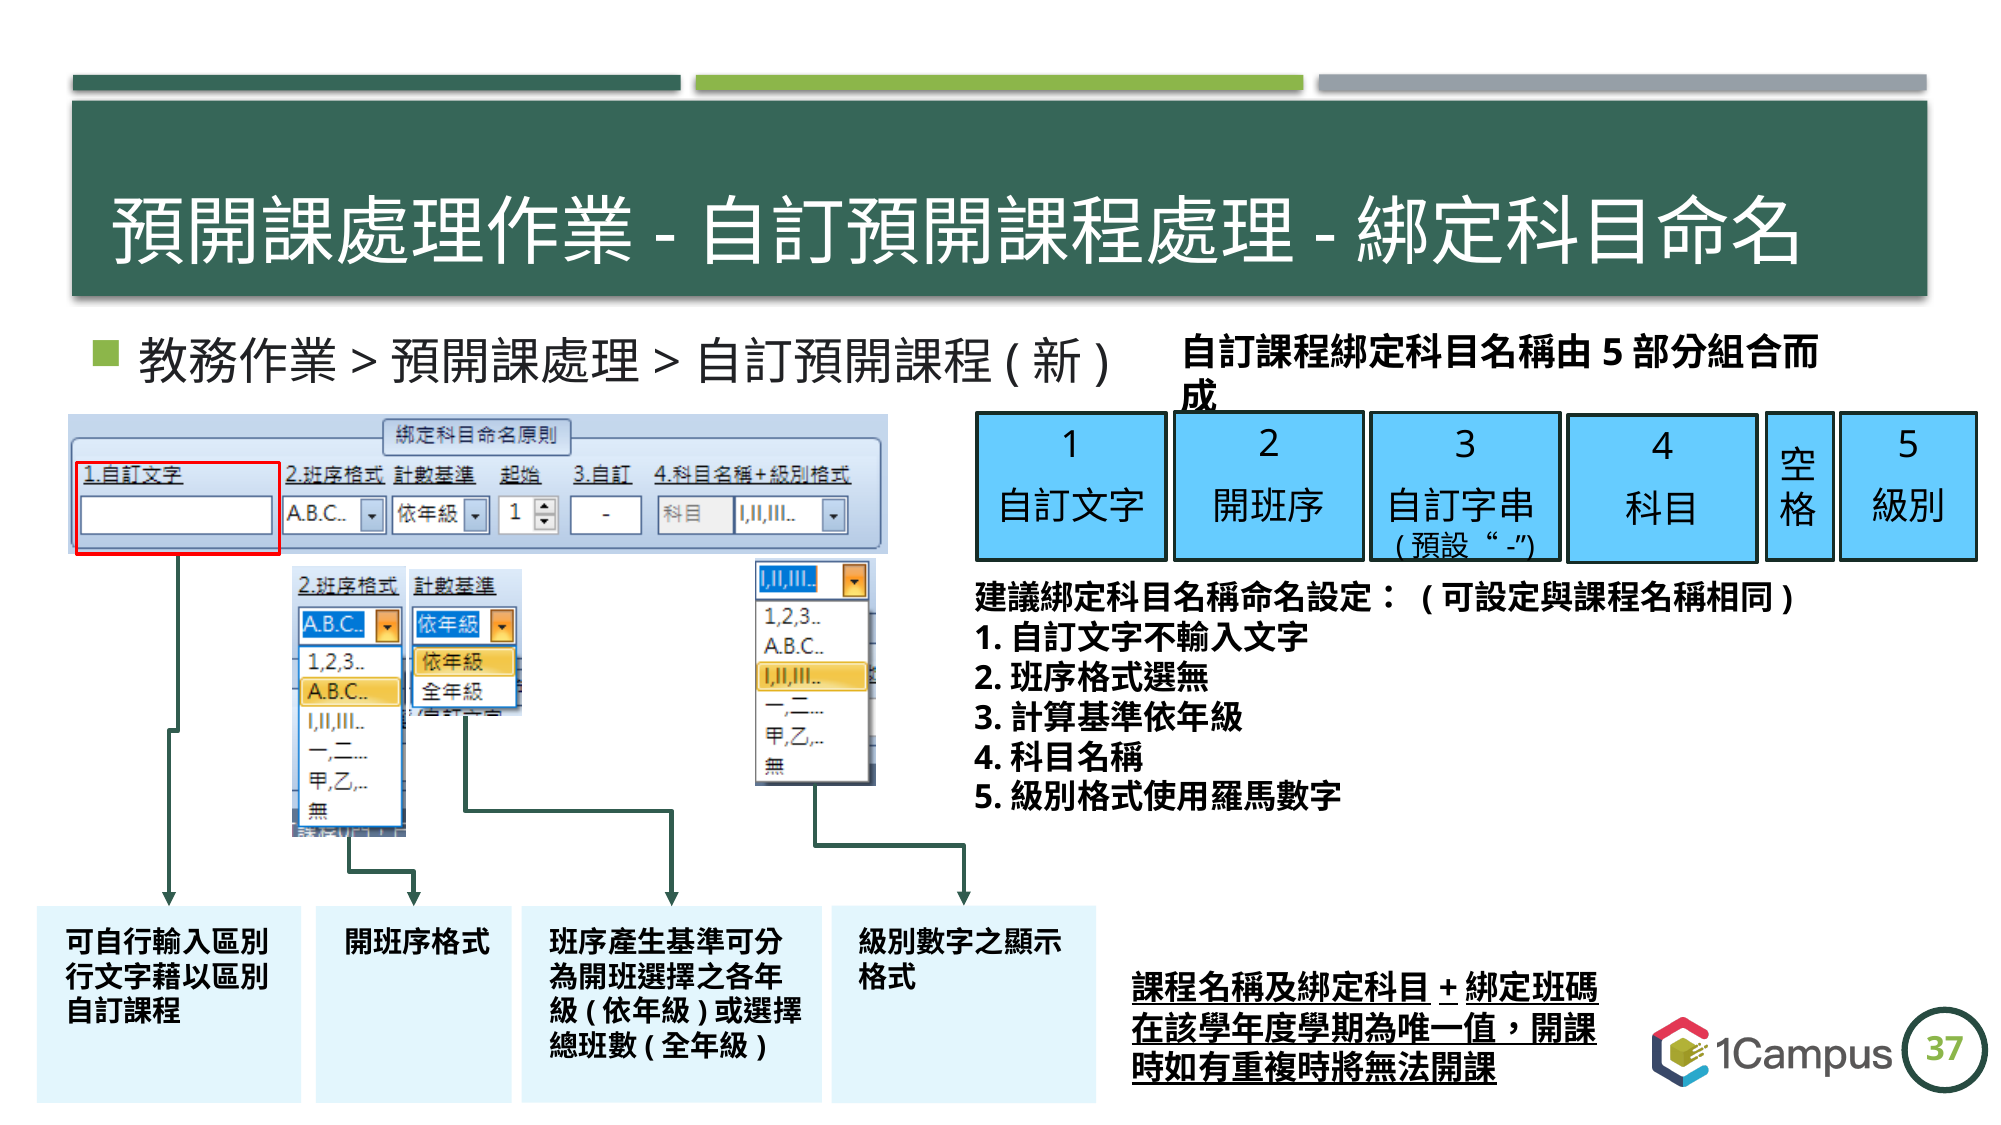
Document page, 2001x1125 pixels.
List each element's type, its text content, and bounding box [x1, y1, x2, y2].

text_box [36, 905, 304, 1104]
slide_number 37 [1904, 1064, 1909, 1073]
picture [754, 558, 876, 787]
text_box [346, 838, 417, 903]
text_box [1764, 412, 1834, 561]
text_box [976, 412, 1167, 561]
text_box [520, 905, 823, 1104]
picture [292, 565, 406, 837]
picture [408, 568, 522, 717]
slide_number 37 [1981, 1027, 1986, 1037]
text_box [1567, 414, 1758, 563]
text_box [315, 905, 513, 1104]
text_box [1840, 412, 1977, 561]
text_box 建議綁定科目名稱命名設定： (可設定與課程名稱相同) 1.自訂文字不輸入文字 2.班序格式選無 3.計算基準依年級 4.科目名稱 5.級別格式使用羅馬數字 [959, 568, 1932, 823]
picture [68, 414, 889, 555]
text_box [472, 707, 665, 906]
text_box [1902, 1007, 1987, 1093]
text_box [0, 724, 286, 735]
slide_number 37 [1981, 1063, 1986, 1073]
text_box 自訂課程綁定科目名稱由5部分組合而成 [1165, 320, 1864, 413]
picture [1652, 1017, 1893, 1087]
text_box 課程名稱及綁定科目+綁定班碼在該學年度學期為唯一值，開課時如有重複時將無法開課 [1116, 959, 1617, 1094]
title 預開課處理作業-自訂預開課程處理-綁定科目命名 [95, 114, 1905, 281]
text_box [1173, 411, 1364, 561]
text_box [831, 905, 1097, 1104]
slide_number 37 [1904, 1027, 1909, 1036]
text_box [1370, 412, 1561, 572]
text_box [828, 770, 950, 921]
text_box 教務作業>預開課處理>自訂預開課程(新) [73, 321, 1165, 403]
